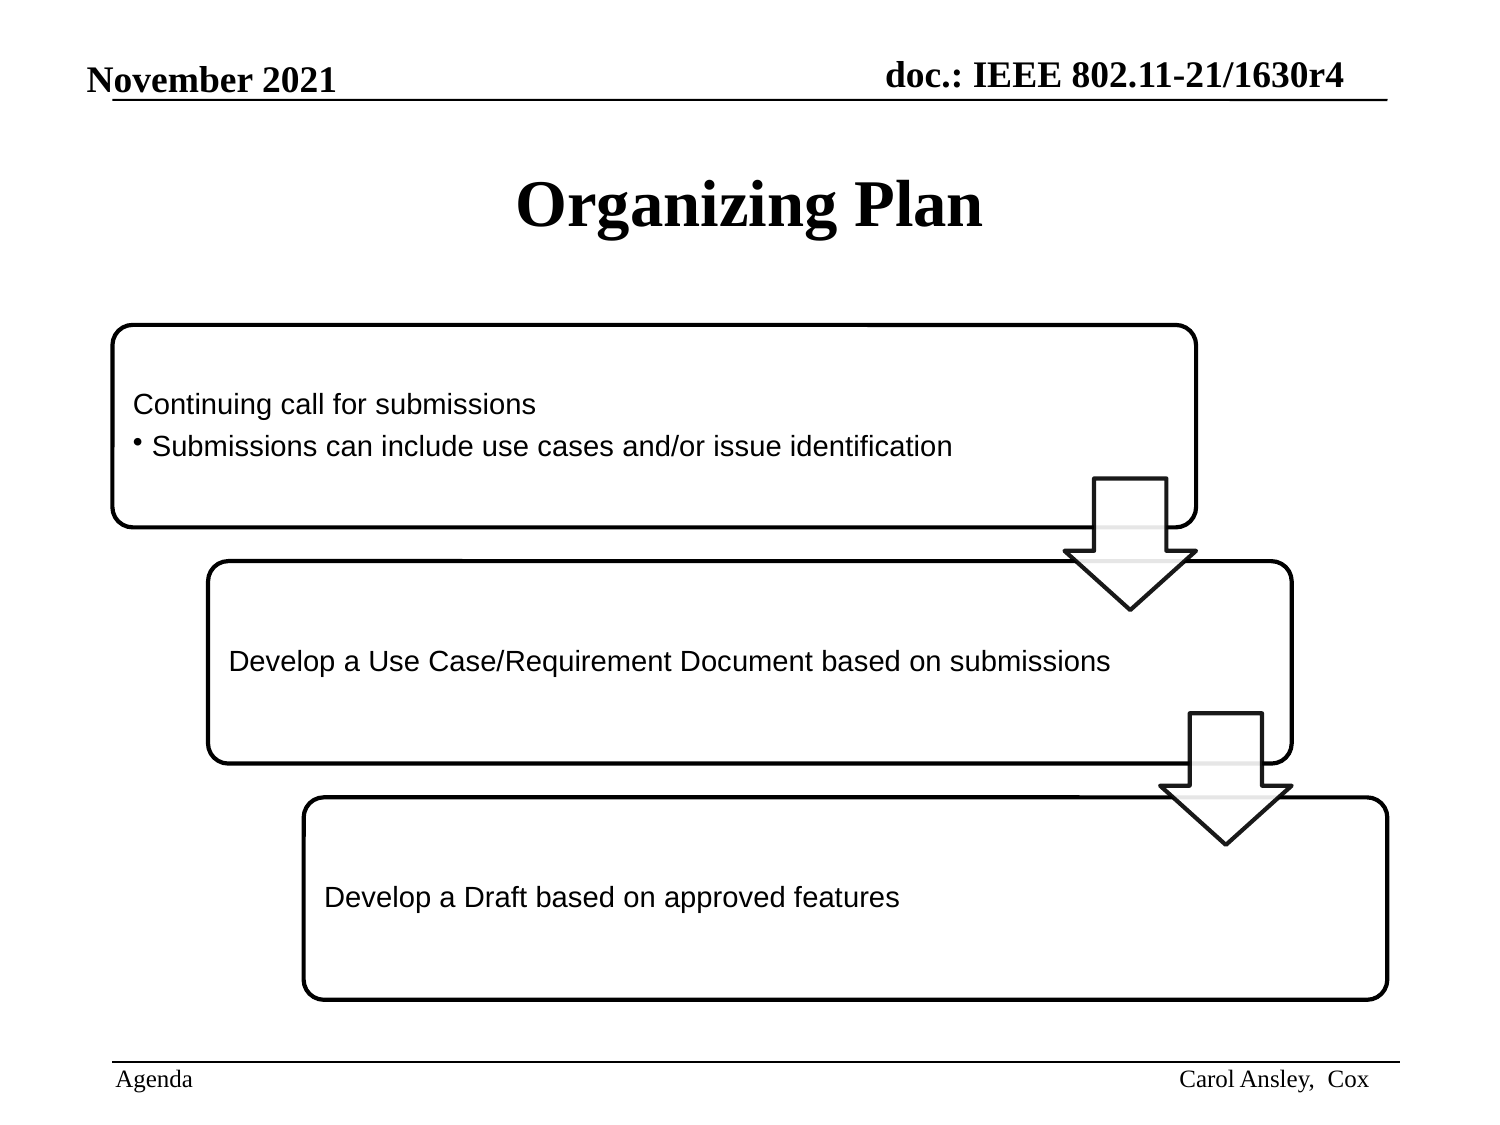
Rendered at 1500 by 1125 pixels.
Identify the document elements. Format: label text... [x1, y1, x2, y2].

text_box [112, 324, 1388, 1001]
title Organizing Plan [111, 111, 1388, 288]
